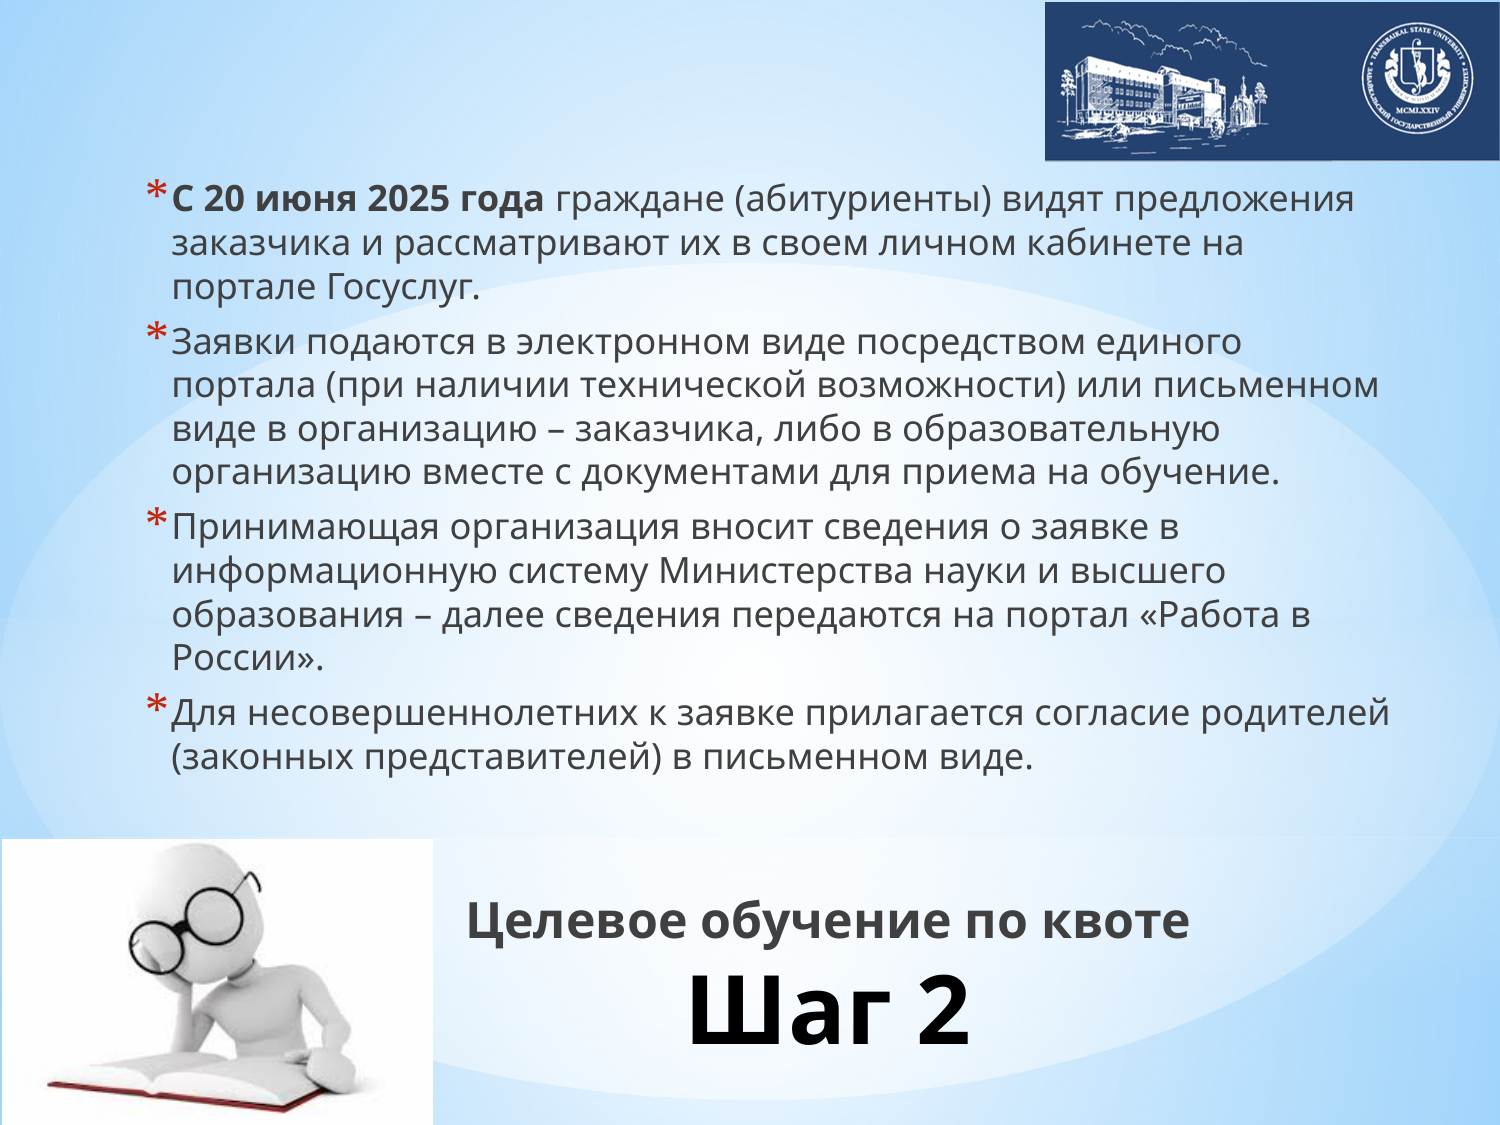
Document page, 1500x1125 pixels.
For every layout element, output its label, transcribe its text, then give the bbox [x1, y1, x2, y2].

picture [2, 838, 433, 1125]
picture [1044, 1, 1500, 163]
list С 20 июня 2025 года граждане (абитуриенты) видят предложения заказчика и рассматривают их в своем личном кабинете на портале Госуслуг. Заявки подаются в электронном виде посредством единого портала (при наличии технической возможности) или письменном виде в организацию – заказчика, либо в образовательную организацию вместе с документами для приема на обучение. Принимающая организация вносит сведения о заявке в информационную систему Министерства науки и высшего образования – далее сведения передаются на портал «Работа в России». Для несовершеннолетних к заявке прилагается согласие родителей (законных представителей) в письменном виде. [123, 120, 1412, 846]
title Целевое обучение по квоте Шаг 2 [438, 881, 1363, 1047]
